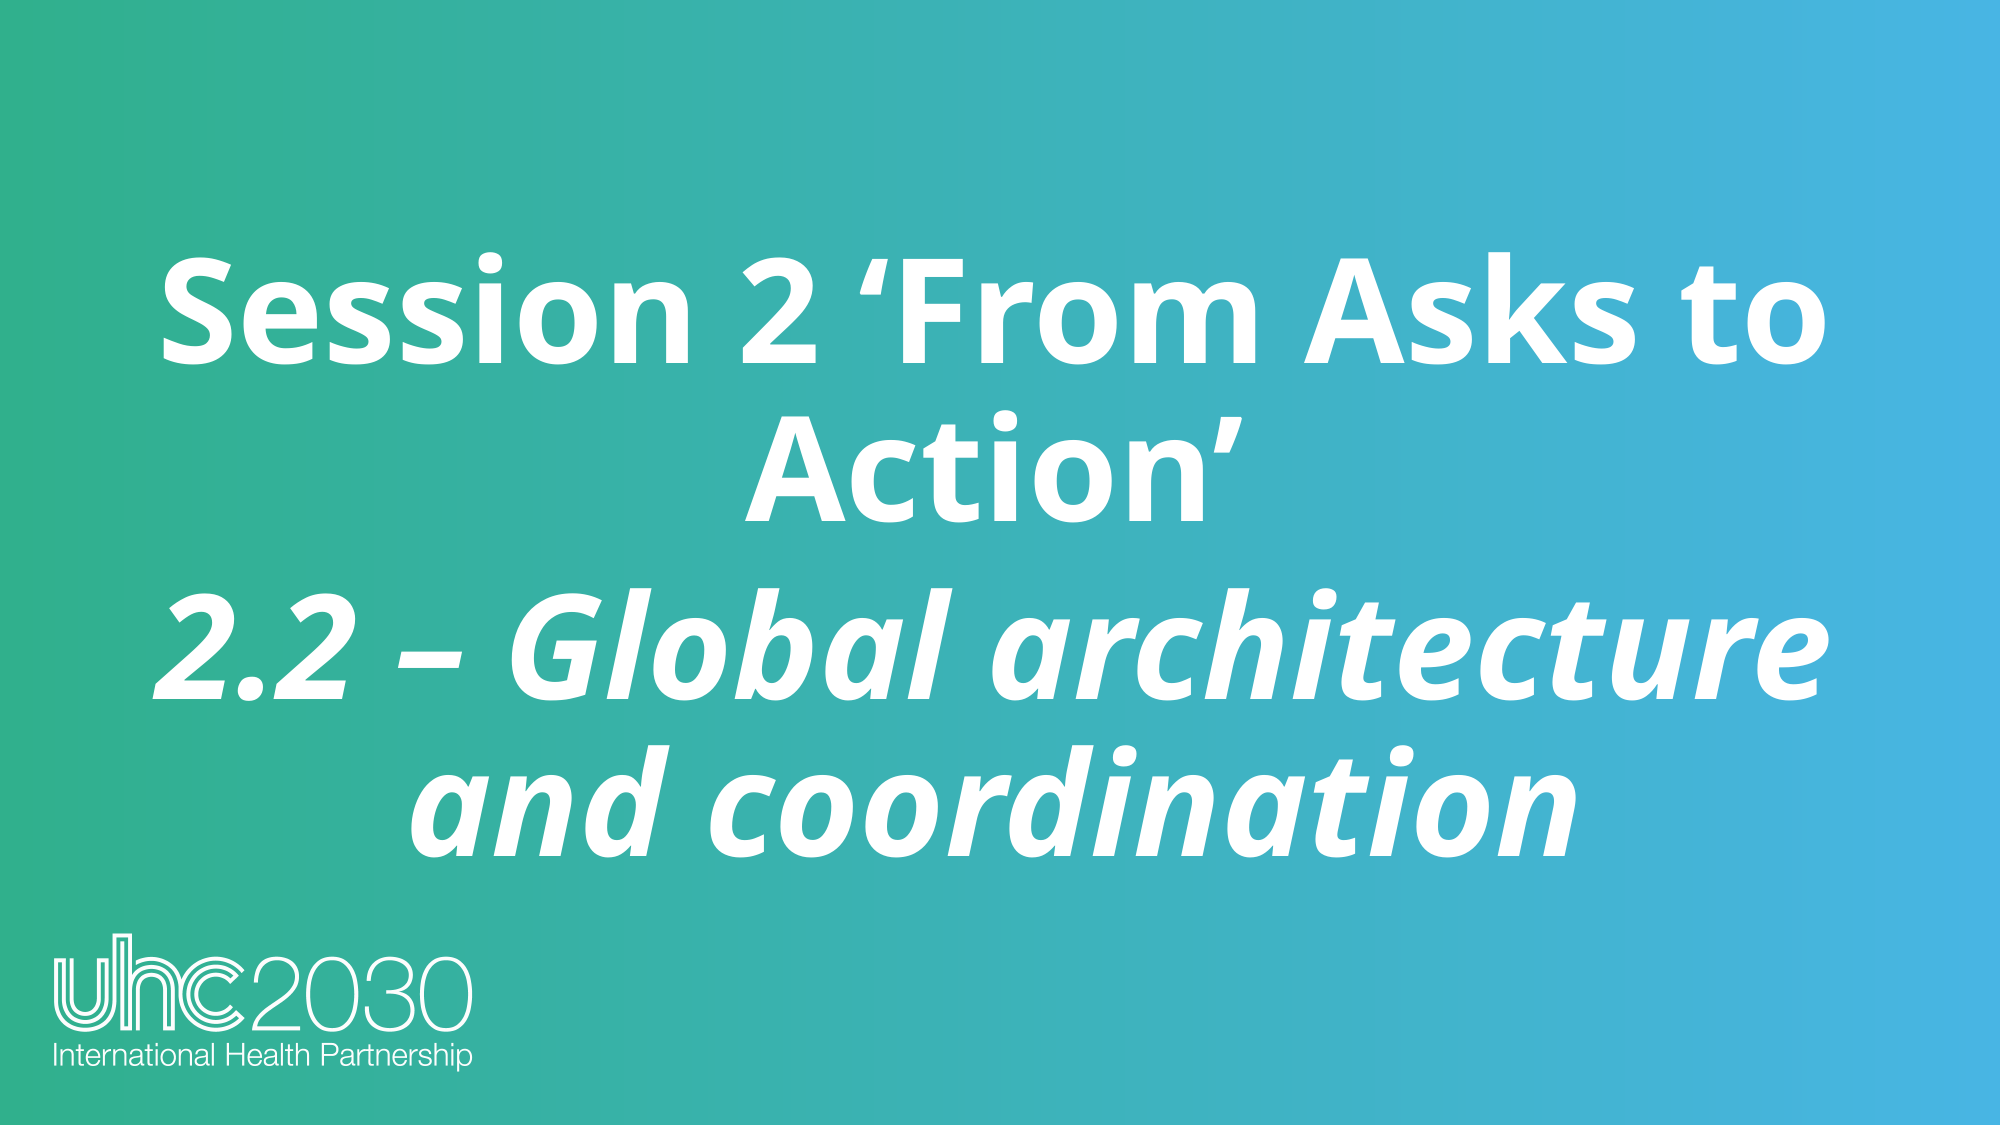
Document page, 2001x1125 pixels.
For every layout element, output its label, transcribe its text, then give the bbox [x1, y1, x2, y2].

picture [52, 931, 475, 1075]
list Session 2 ‘From Asks to Action’ 2.2 – Global architecture and coordination [16, 230, 1974, 558]
